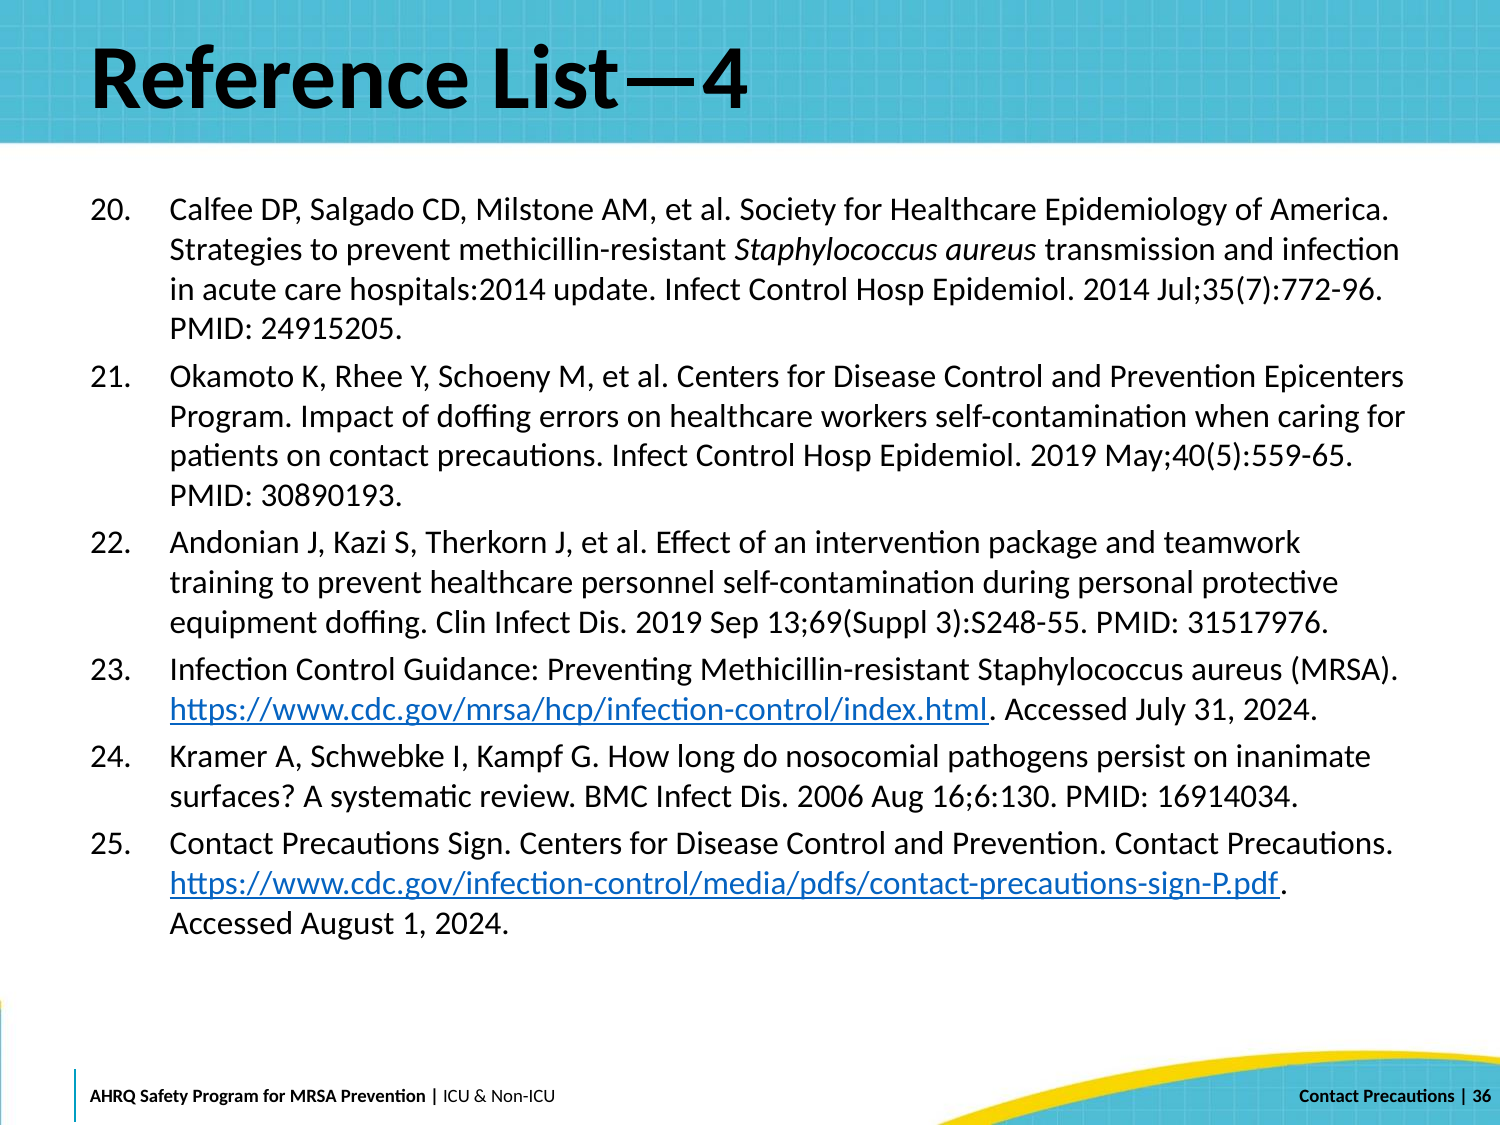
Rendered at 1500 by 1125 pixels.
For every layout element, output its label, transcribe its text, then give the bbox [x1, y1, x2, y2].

slide_number | 36 [1455, 1065, 1500, 1125]
picture [0, 0, 1500, 1125]
list Calfee DP, Salgado CD, Milstone AM, et al. Society for Healthcare Epidemiology of America. Strategies to prevent methicillin-resistant Staphylococcus aureus transmission and infection in acute care hospitals:2014 update. Infect Control Hosp Epidemiol. 2014 Jul;35(7):772-96. PMID: 24915205. Okamoto K, Rhee Y, Schoeny M, et al. Centers for Disease Control and Prevention Epicenters Program. Impact of doffing errors on healthcare workers self-contamination when caring for patients on contact precautions. Infect Control Hosp Epidemiol. 2019 May;40(5):559-65. PMID: 30890193. Andonian J, Kazi S, Therkorn J, et al. Effect of an intervention package and teamwork training to prevent healthcare personnel self-contamination during personal protective equipment doffing. Clin Infect Dis. 2019 Sep 13;69(Suppl 3):S248-55. PMID: 31517976. Infection Control Guidance: Preventing Methicillin-resistant Staphylococcus aureus (MRSA). https://www.cdc.gov/mrsa/hcp/infection-control/index.html. Accessed July 31, 2024. Kramer A, Schwebke I, Kampf G. How long do nosocomial pathogens persist on inanimate surfaces? A systematic review. BMC Infect Dis. 2006 Aug 16;6:130. PMID: 16914034. Contact Precautions Sign. Centers for Disease Control and Prevention. Contact Precautions. https://www.cdc.gov/infection-control/media/pdfs/contact-precautions-sign-P.pdf. Accessed August 1, 2024. [75, 179, 1425, 1035]
title Reference List—4 [75, 0, 1425, 150]
